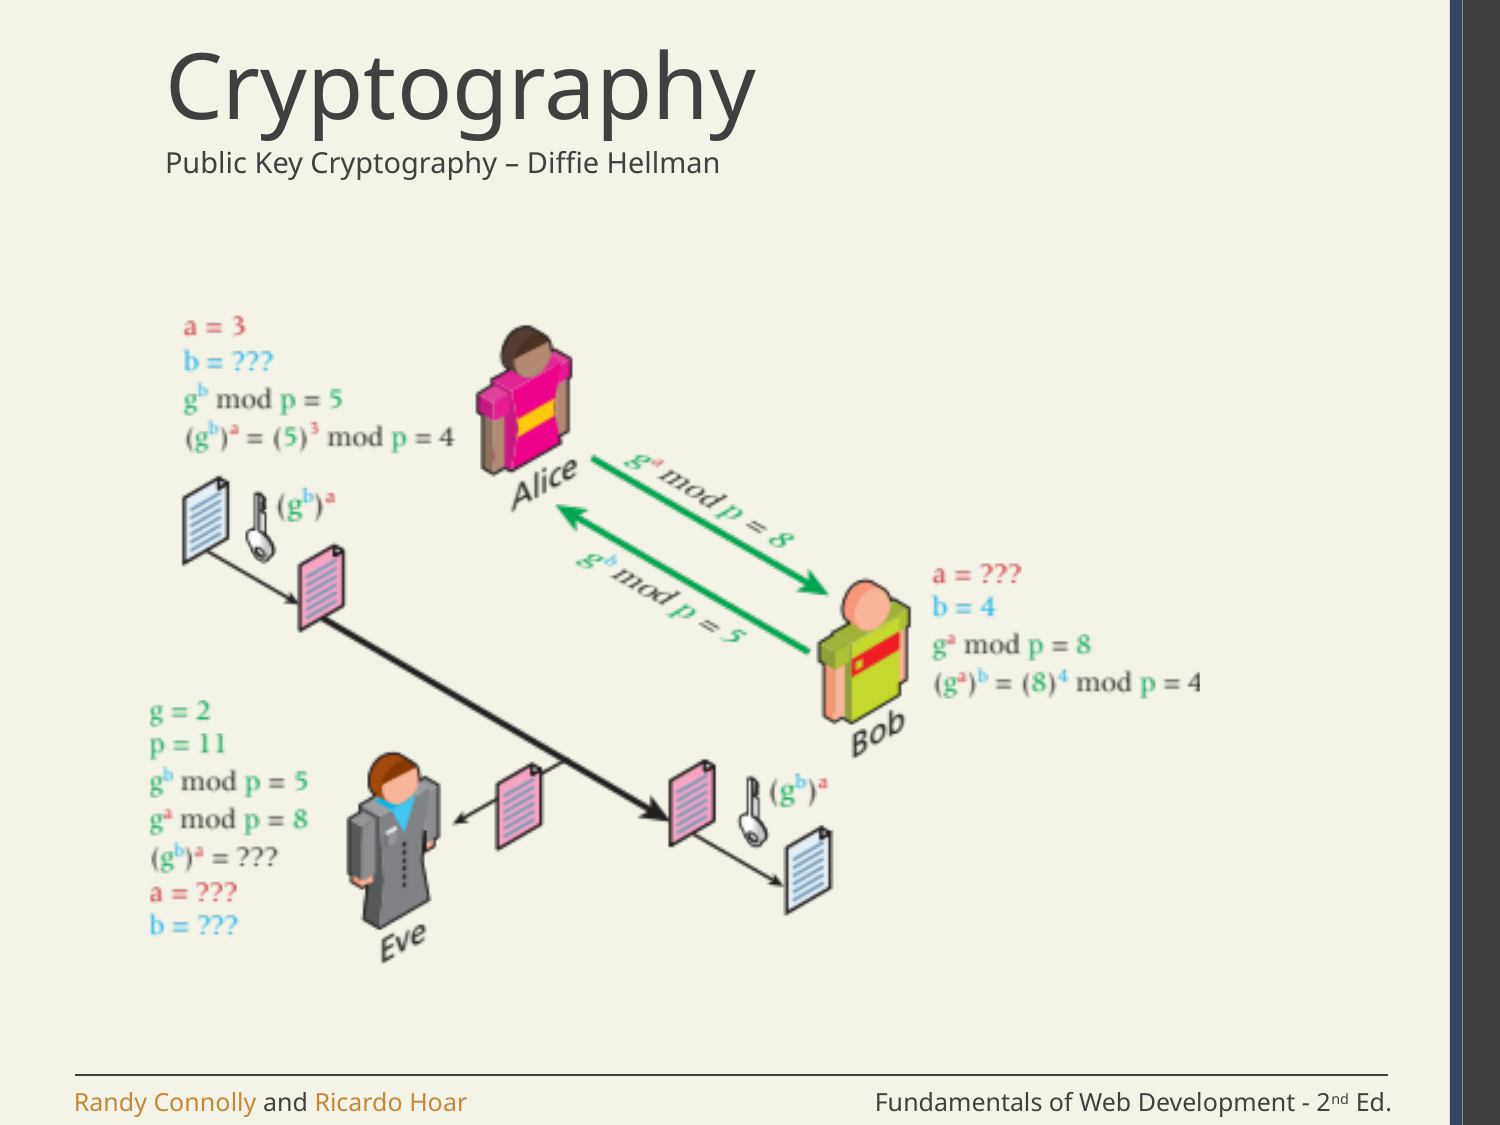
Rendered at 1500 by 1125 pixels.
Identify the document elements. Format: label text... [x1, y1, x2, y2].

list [149, 269, 1201, 1013]
title Cryptography [150, 20, 1425, 188]
list Public Key Cryptography – Diffie Hellman [150, 137, 1200, 188]
